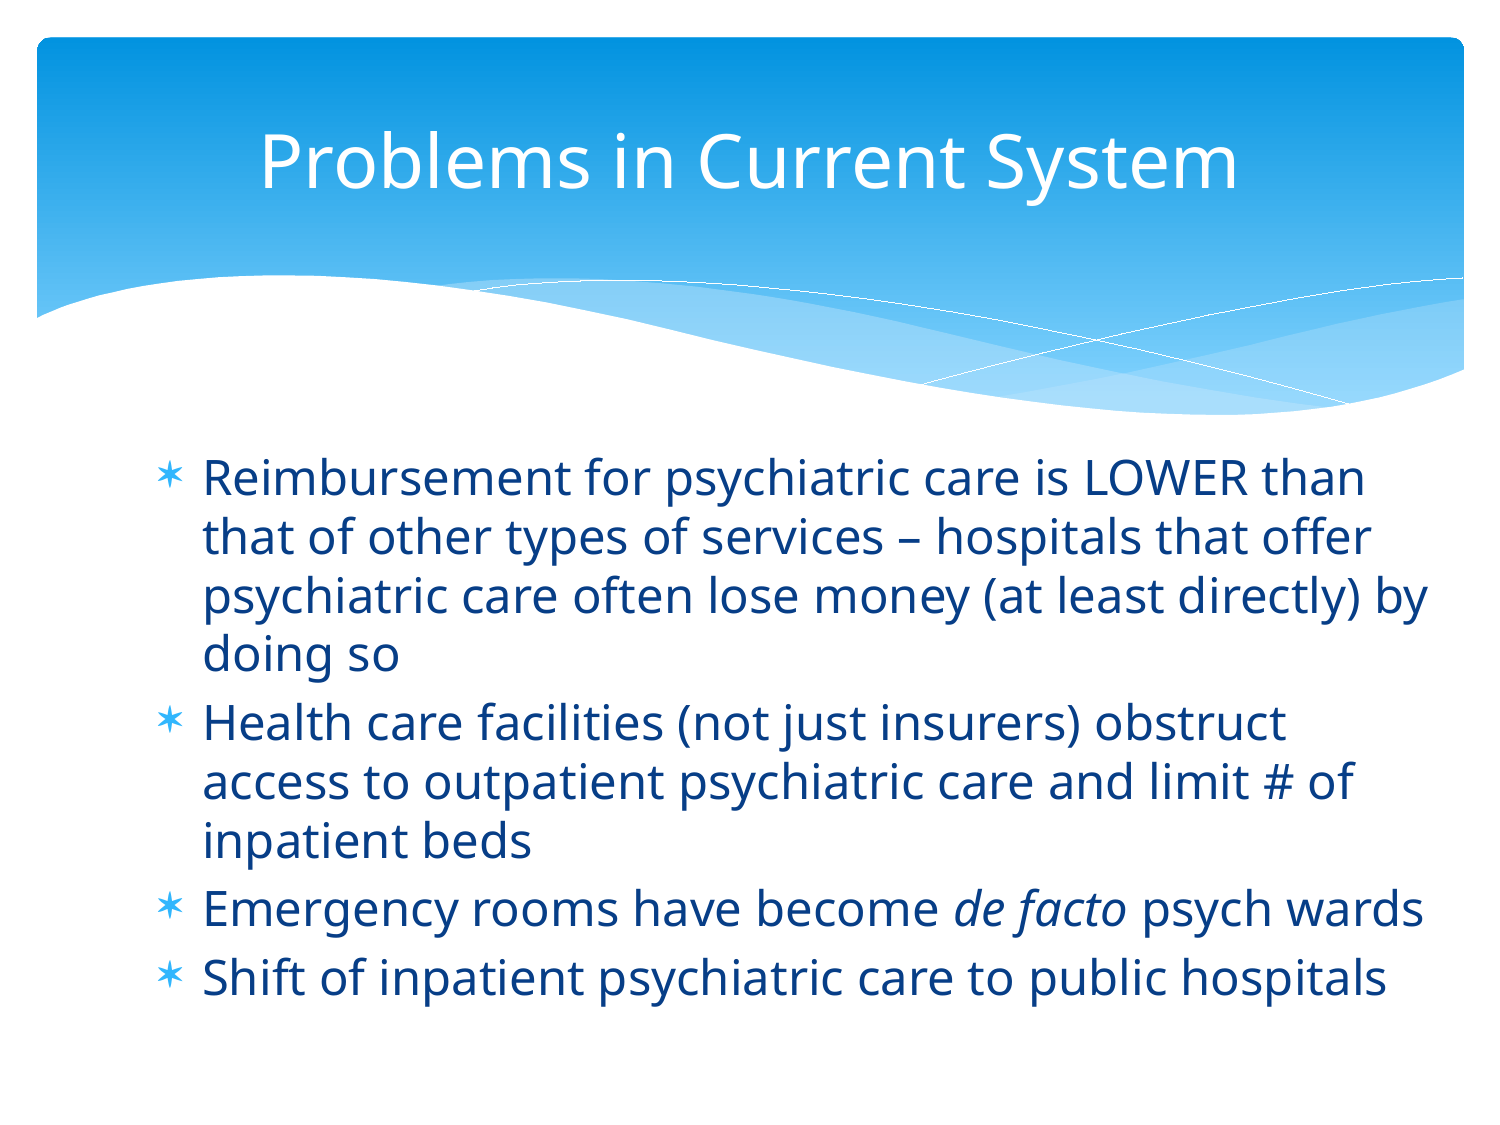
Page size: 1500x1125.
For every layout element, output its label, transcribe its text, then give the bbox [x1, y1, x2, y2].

title Problems in Current System [75, 55, 1425, 261]
list Reimbursement for psychiatric care is LOWER than that of other types of services – hospitals that offer psychiatric care often lose money (at least directly) by doing so Health care facilities (not just insurers) obstruct access to outpatient psychiatric care and limit # of inpatient beds Emergency rooms have become de facto psych wards Shift of inpatient psychiatric care to public hospitals [143, 438, 1450, 1070]
